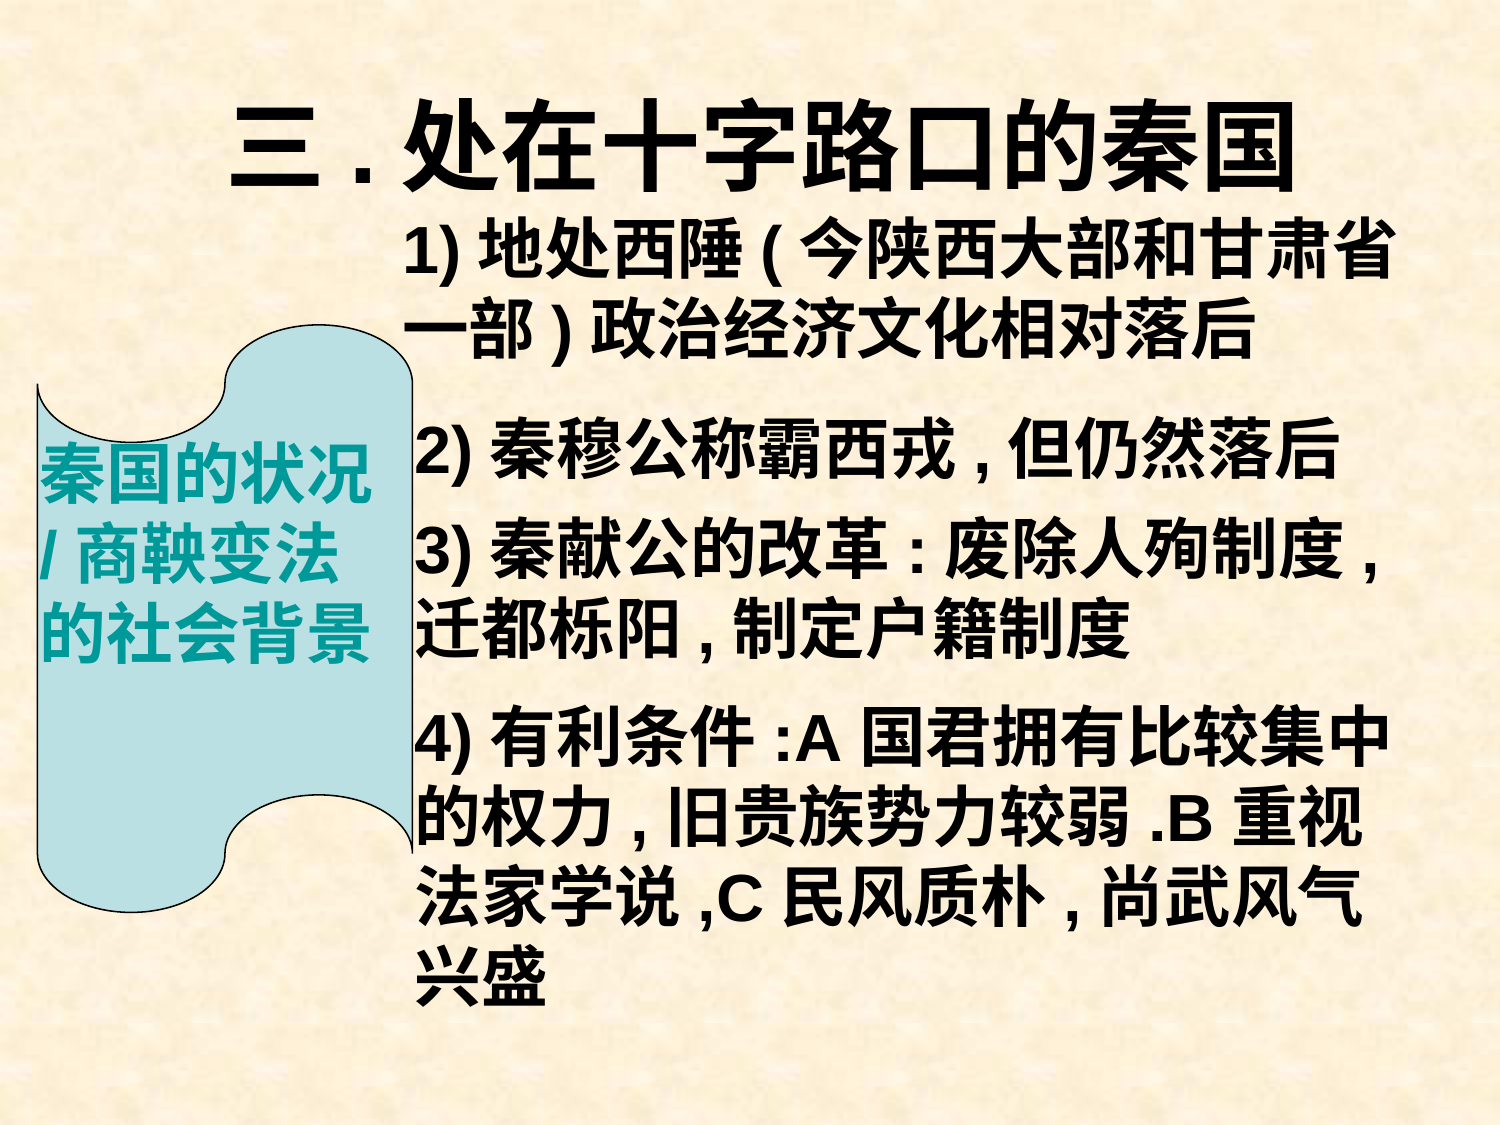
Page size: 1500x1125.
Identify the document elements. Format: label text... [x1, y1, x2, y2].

title 三.处在十字路口的秦国 [62, 50, 1464, 238]
text_box [199, 324, 413, 424]
text_box 1)地处西陲(今陕西大部和甘肃省一部)政治经济文化相对落后 [387, 199, 1438, 375]
text_box 2)秦穆公称霸西戎,但仍然落后 [399, 399, 1438, 495]
text_box [37, 680, 413, 913]
text_box 3)秦献公的改革:废除人殉制度,迁都栎阳,制定户籍制度 [399, 499, 1400, 675]
picture [0, 0, 1500, 1125]
text_box [37, 383, 64, 424]
text_box 4)有利条件:A国君拥有比较集中的权力,旧贵族势力较弱.B重视法家学说,C民风质朴,尚武风气兴盛 [399, 687, 1438, 1023]
text_box 秦国的状况/商鞅变法的社会背景 [24, 424, 413, 680]
